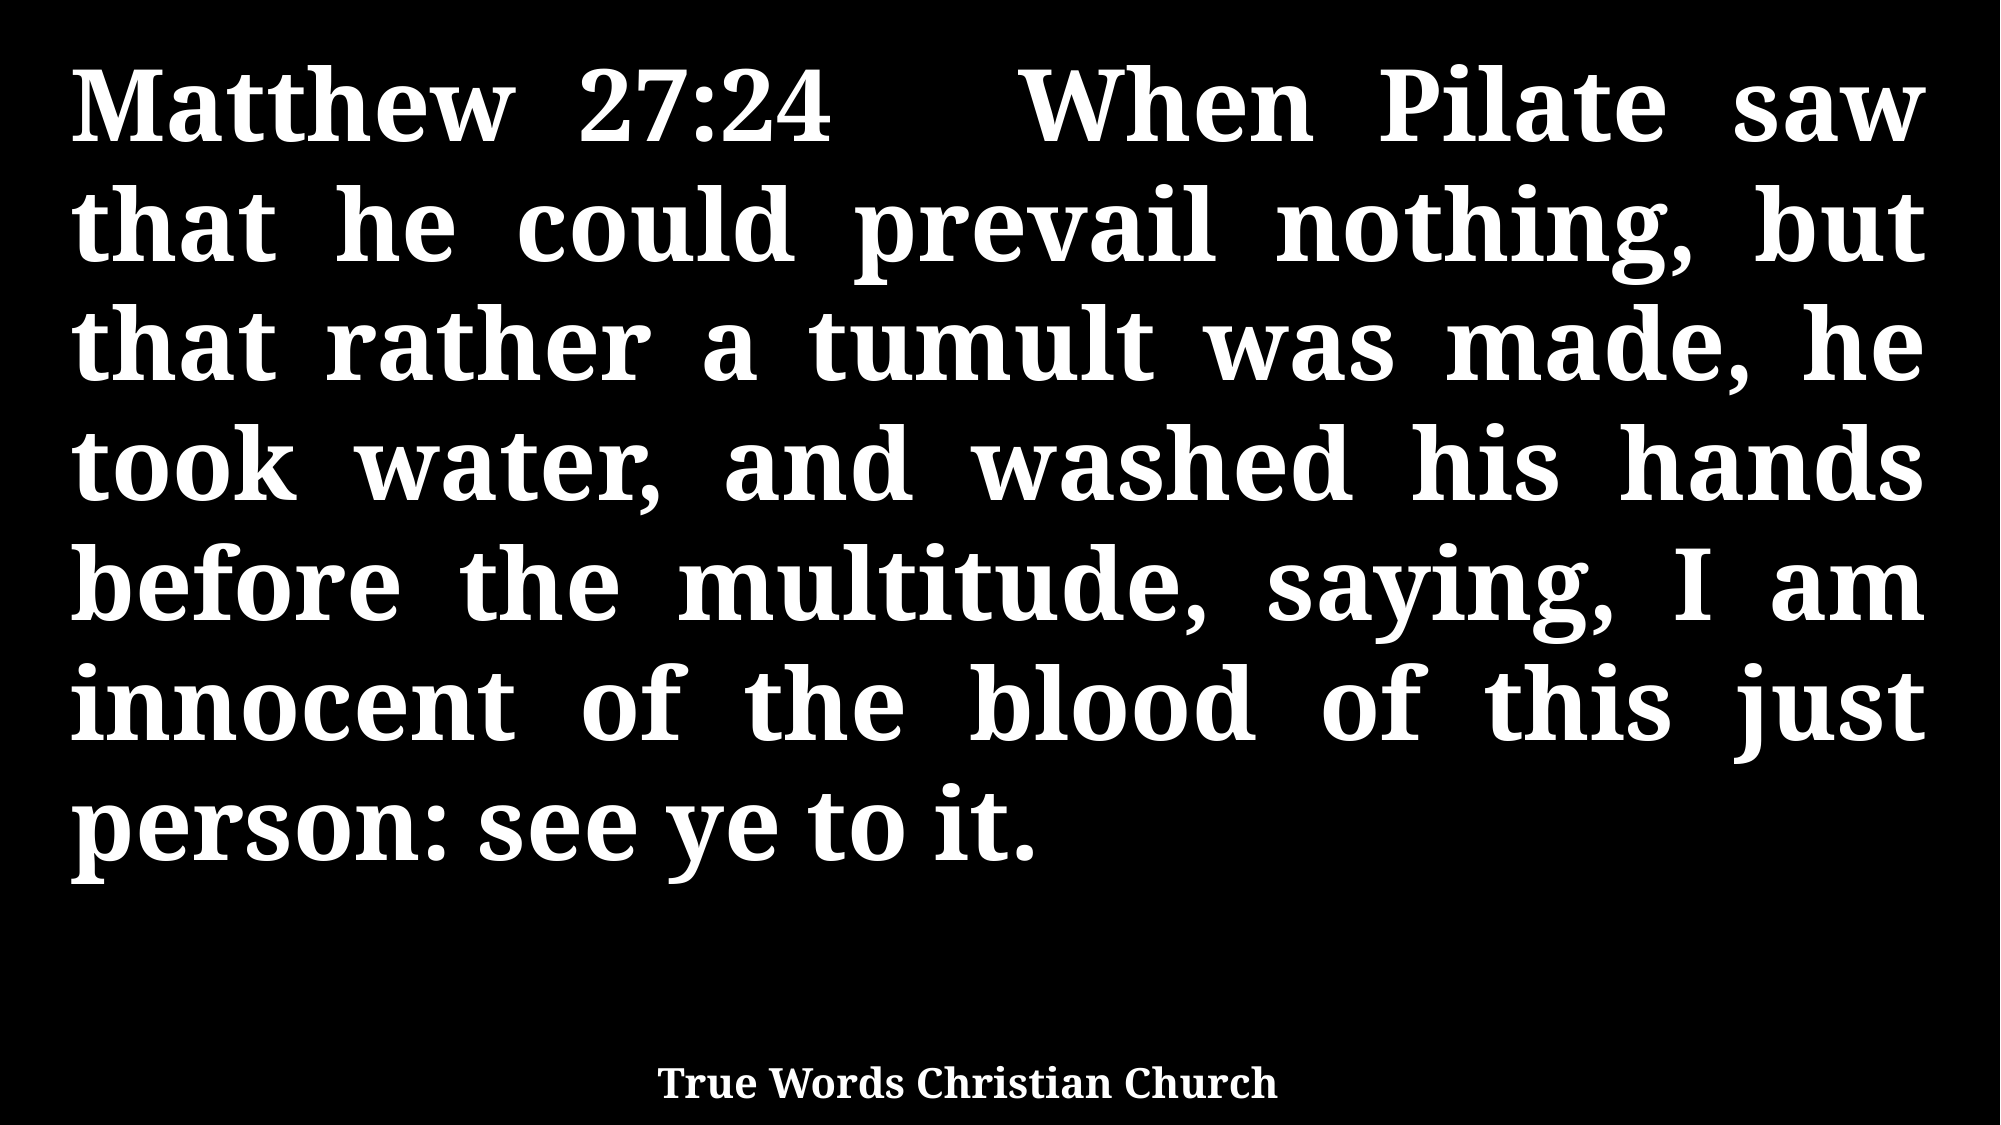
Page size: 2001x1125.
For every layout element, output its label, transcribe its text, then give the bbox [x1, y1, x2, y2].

text_box Matthew 27:24 When Pilate saw that he could prevail nothing, but that rather a tumult was made, he took water, and washed his hands before the multitude, saying, I am innocent of the blood of this just person: see ye to it. [55, 33, 1944, 888]
text_box True Words Christian Church [642, 1049, 1294, 1114]
